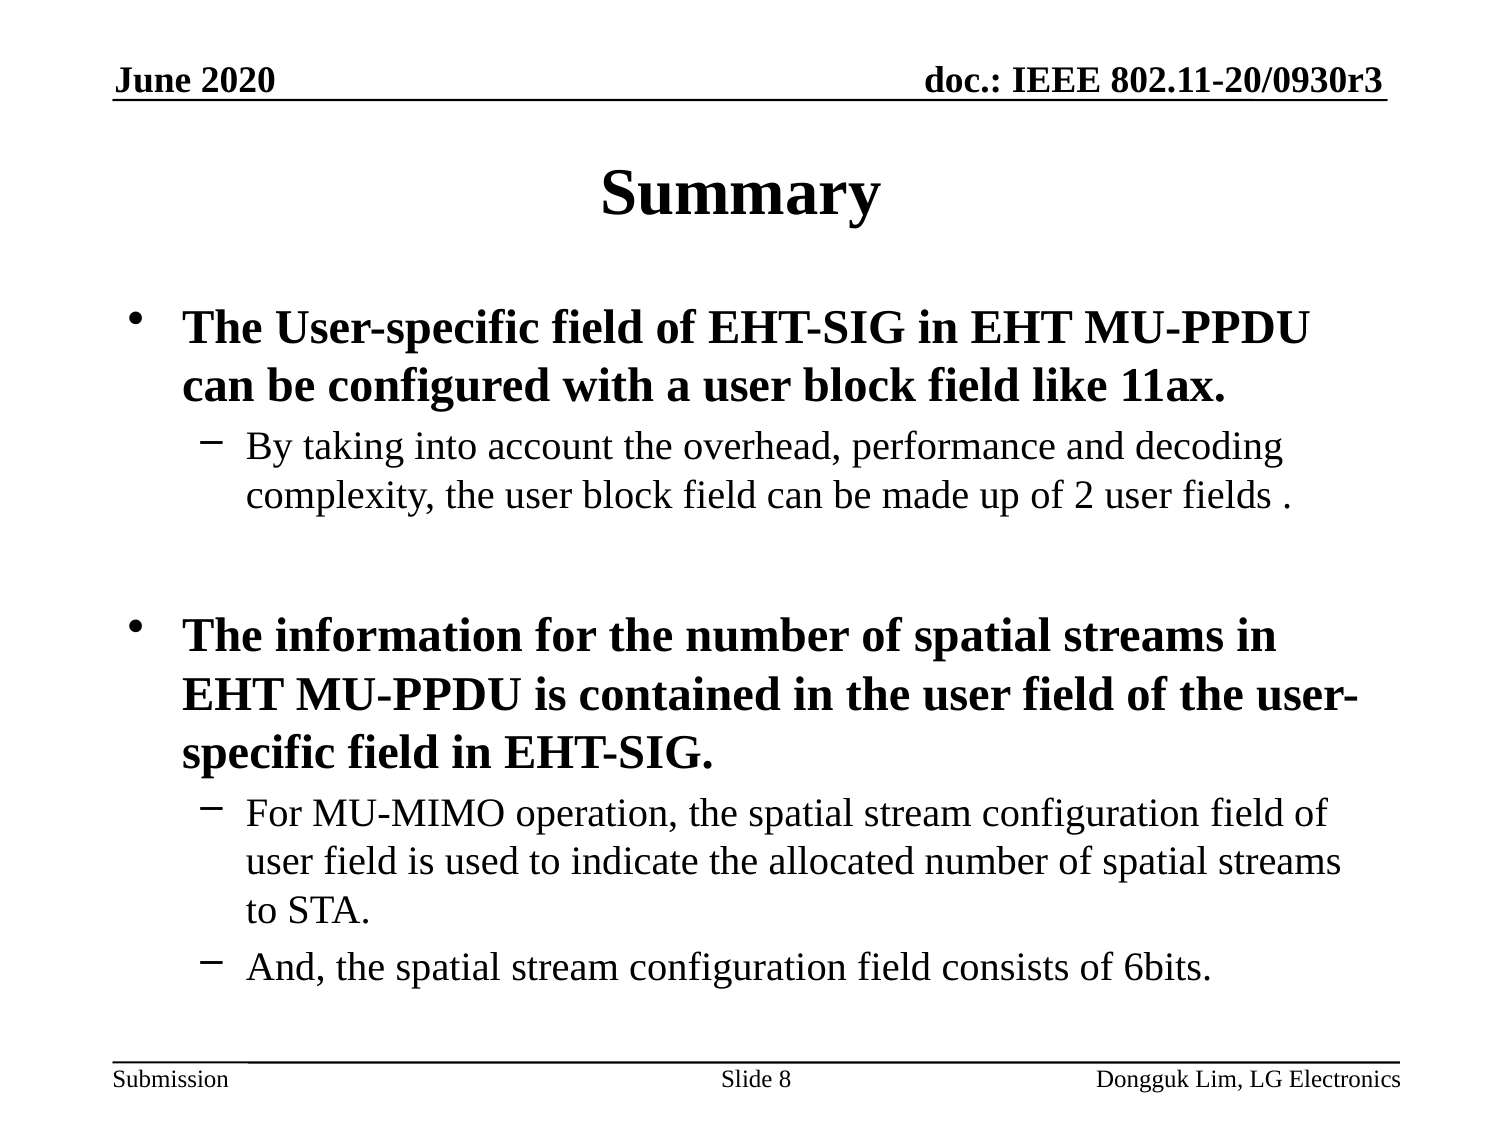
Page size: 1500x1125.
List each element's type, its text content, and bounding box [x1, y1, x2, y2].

list The User-specific field of EHT-SIG in EHT MU-PPDU can be configured with a user block field like 11ax. By taking into account the overhead, performance and decoding complexity, the user block field can be made up of 2 user fields . The information for the number of spatial streams in EHT MU-PPDU is contained in the user field of the user-specific field in EHT-SIG. For MU-MIMO operation, the spatial stream configuration field of user field is used to indicate the allocated number of spatial streams to STA. And, the spatial stream configuration field consists of 6bits. [112, 287, 1388, 1000]
title Summary [112, 112, 1388, 263]
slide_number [114, 54, 278, 101]
slide_number Slide 8 [712, 1061, 800, 1093]
footer Dongguk Lim, LG Electronics [1092, 1061, 1402, 1093]
